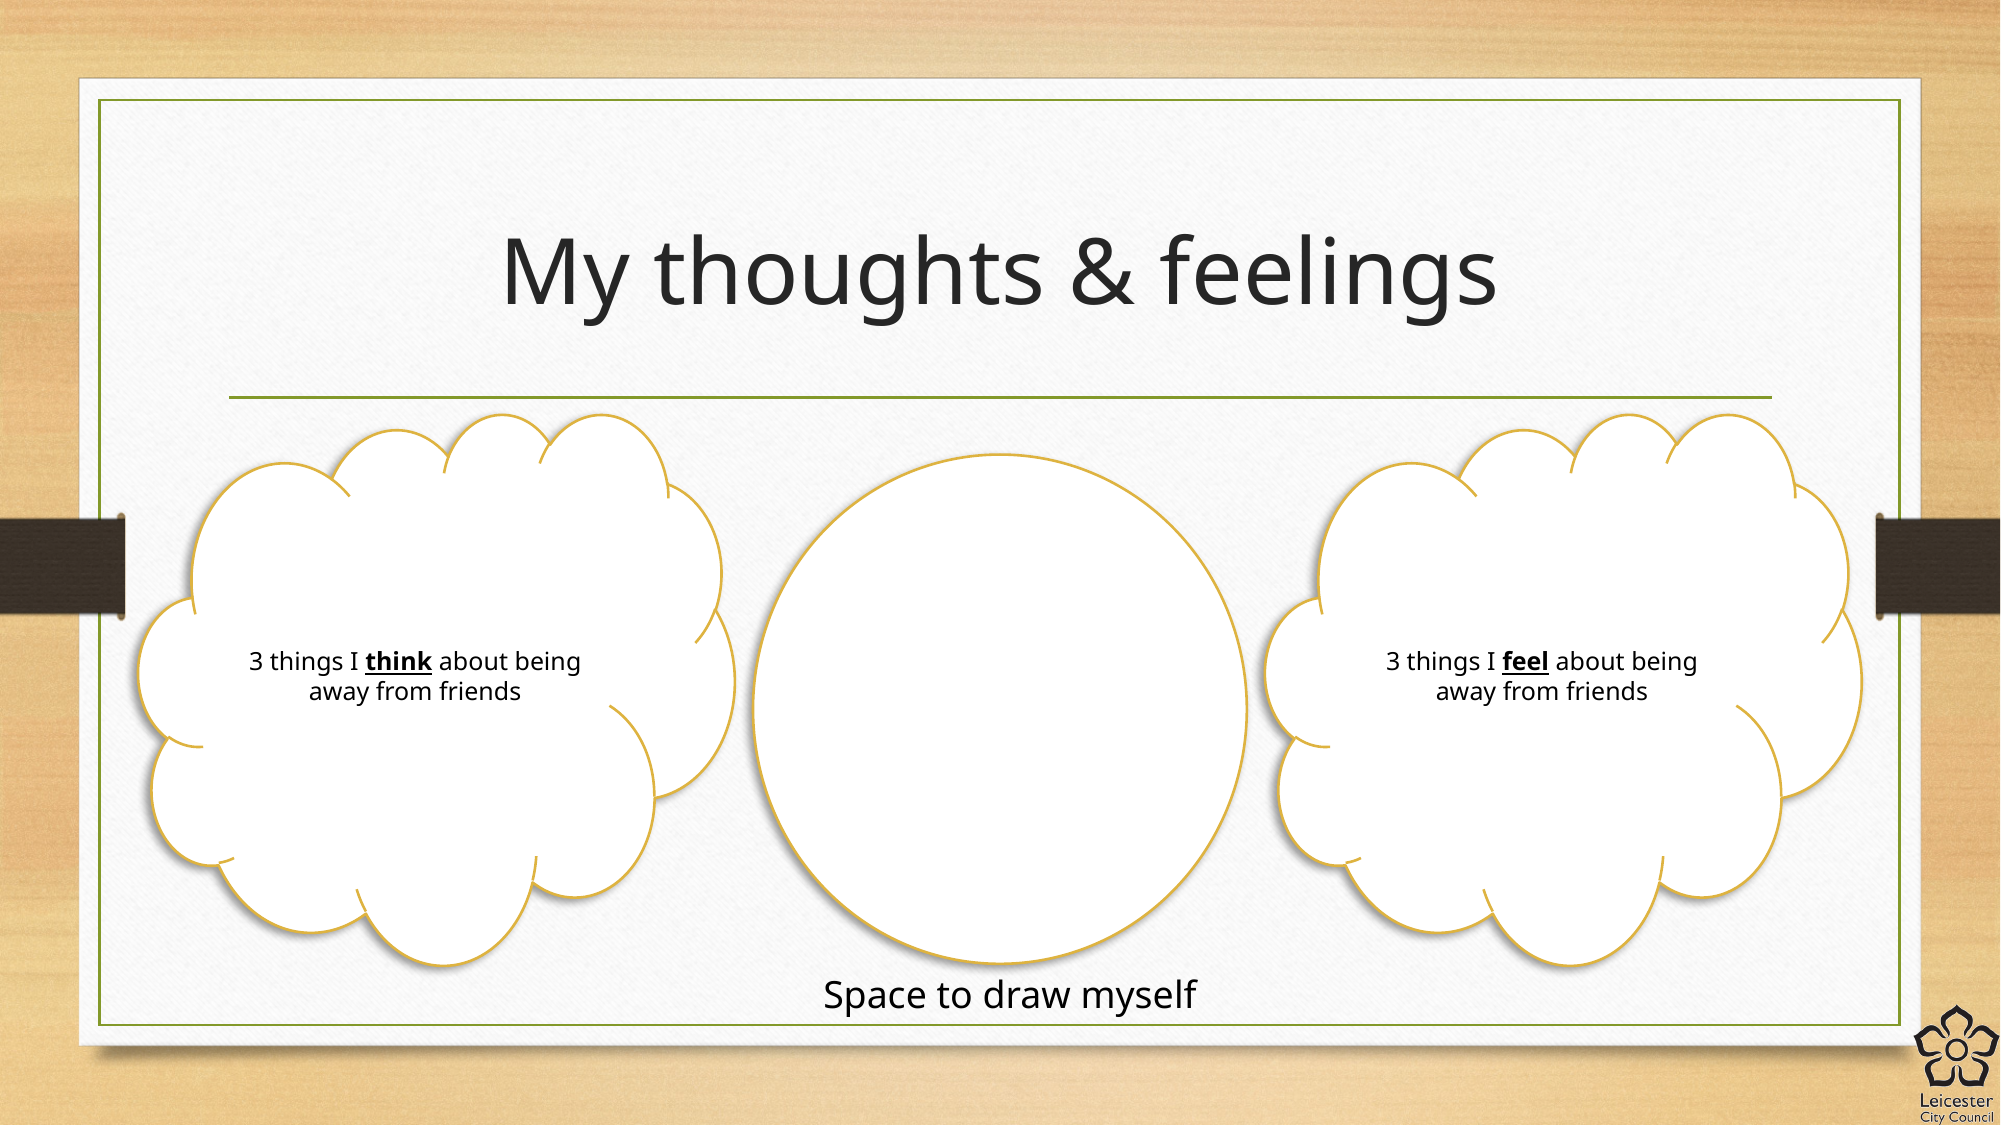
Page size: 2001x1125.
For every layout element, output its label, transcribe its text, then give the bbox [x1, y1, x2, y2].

text_box 3 things I think about being away from friends [136, 413, 737, 968]
text_box 3 things I feel about being away from friends [1263, 413, 1864, 968]
text_box Space to draw myself [808, 963, 1298, 1024]
picture [0, 0, 2001, 1125]
title My thoughts & feelings [212, 161, 1788, 375]
text_box [751, 453, 1249, 963]
